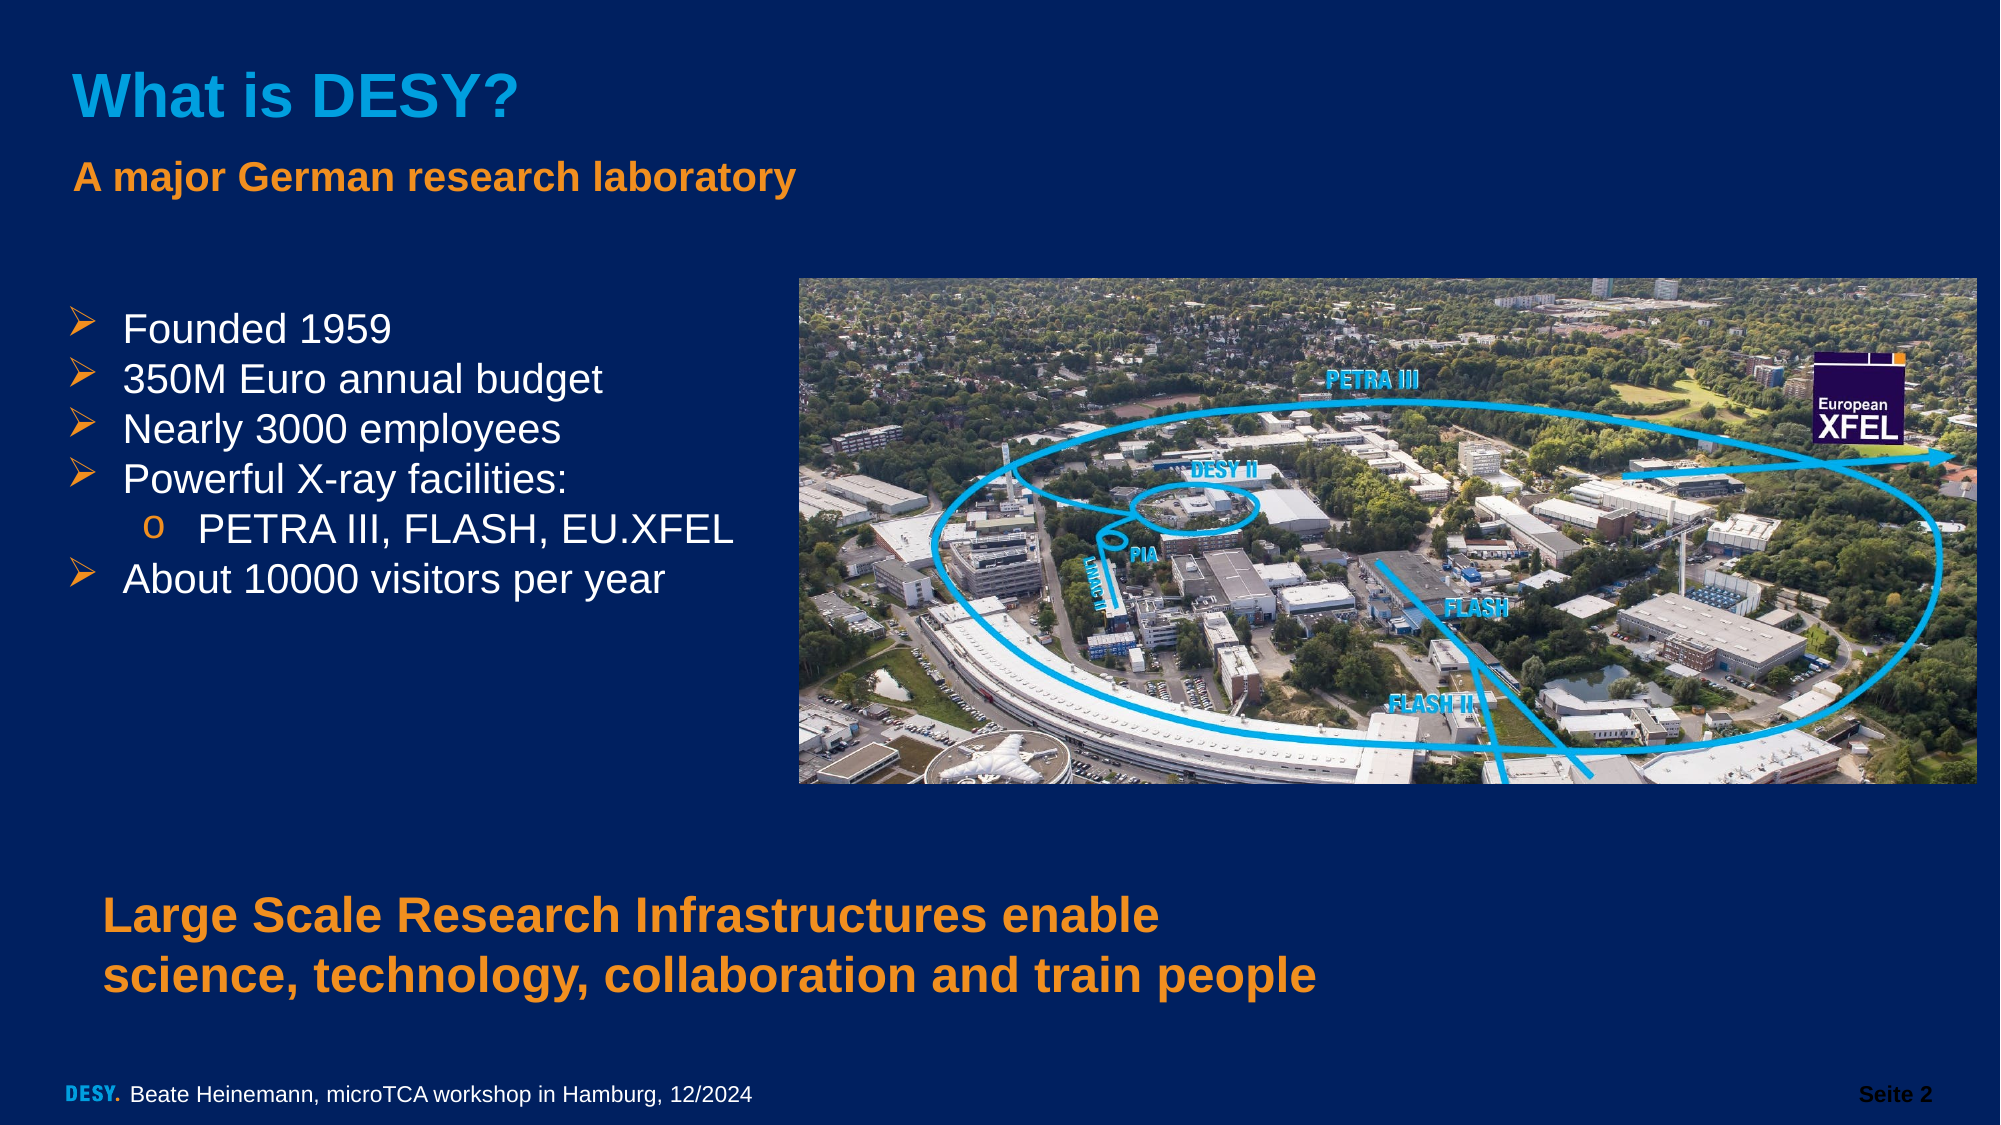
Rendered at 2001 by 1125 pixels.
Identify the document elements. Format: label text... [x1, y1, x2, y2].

picture [938, 405, 1936, 748]
text_box Founded 1959 350M Euro annual budget Nearly 3000 employees Powerful X-ray facilities: PETRA III, FLASH, EU.XFEL About 10000 visitors per year [51, 244, 1004, 670]
footer Beate Heinemann, microTCA workshop in Hamburg, 12/2024 [129, 1079, 1762, 1111]
picture [1136, 487, 1255, 531]
picture [799, 278, 1977, 784]
list A major German research laboratory [72, 149, 1928, 212]
text_box Large Scale Research Infrastructures enable science, technology, collaboration and train people [102, 882, 1844, 1050]
picture [1104, 537, 1121, 545]
picture [1479, 670, 1555, 747]
title What is DESY? [72, 63, 1928, 138]
